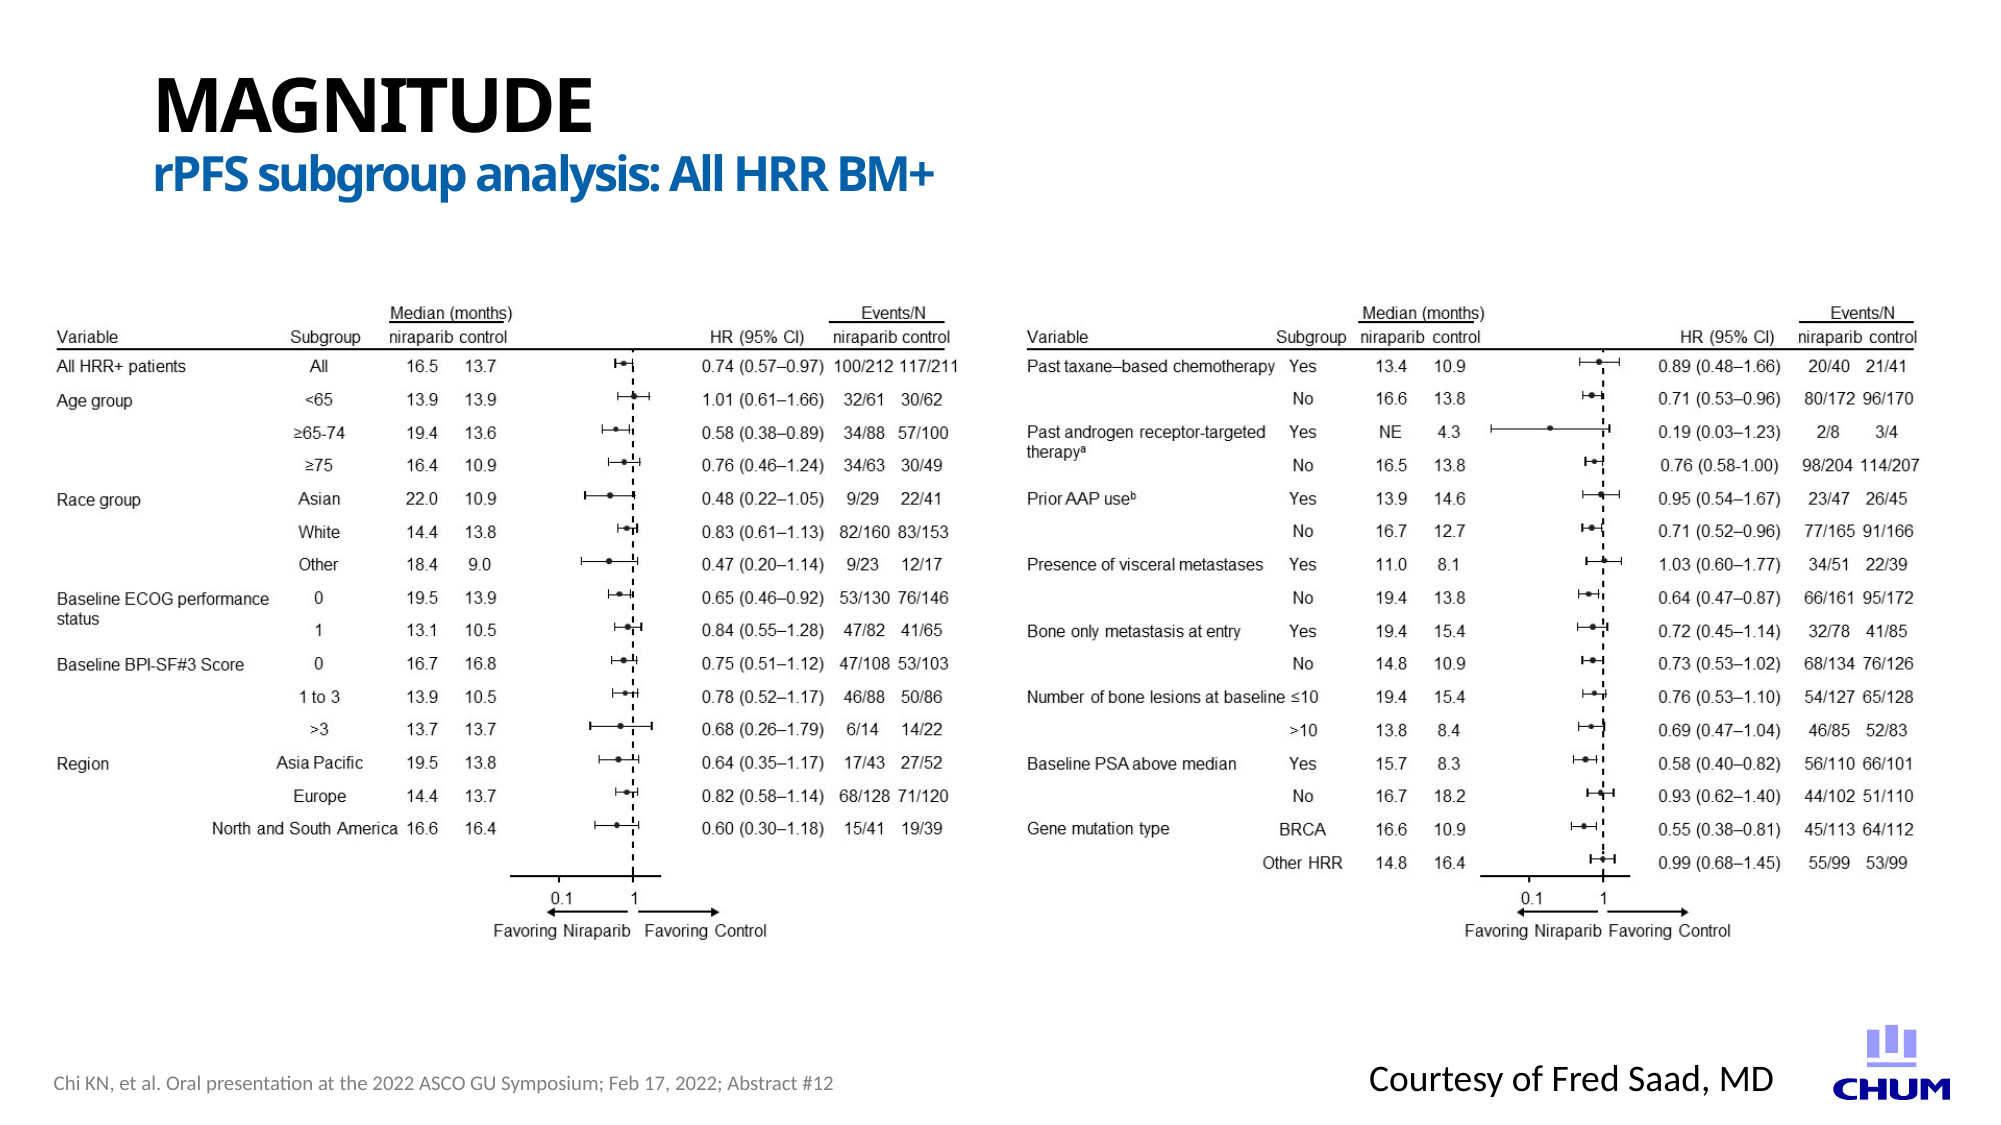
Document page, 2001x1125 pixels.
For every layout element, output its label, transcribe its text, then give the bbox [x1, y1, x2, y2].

text_box Chi KN, et al. Oral presentation at the 2022 ASCO GU Symposium; Feb 17, 2022; Abstract #12 [39, 1062, 1040, 1102]
picture [39, 296, 1945, 945]
title MAGNITUDE rPFS subgroup analysis: All HRR BM+ [137, 59, 1863, 210]
text_box Courtesy of Fred Saad, MD [1354, 1046, 1827, 1107]
